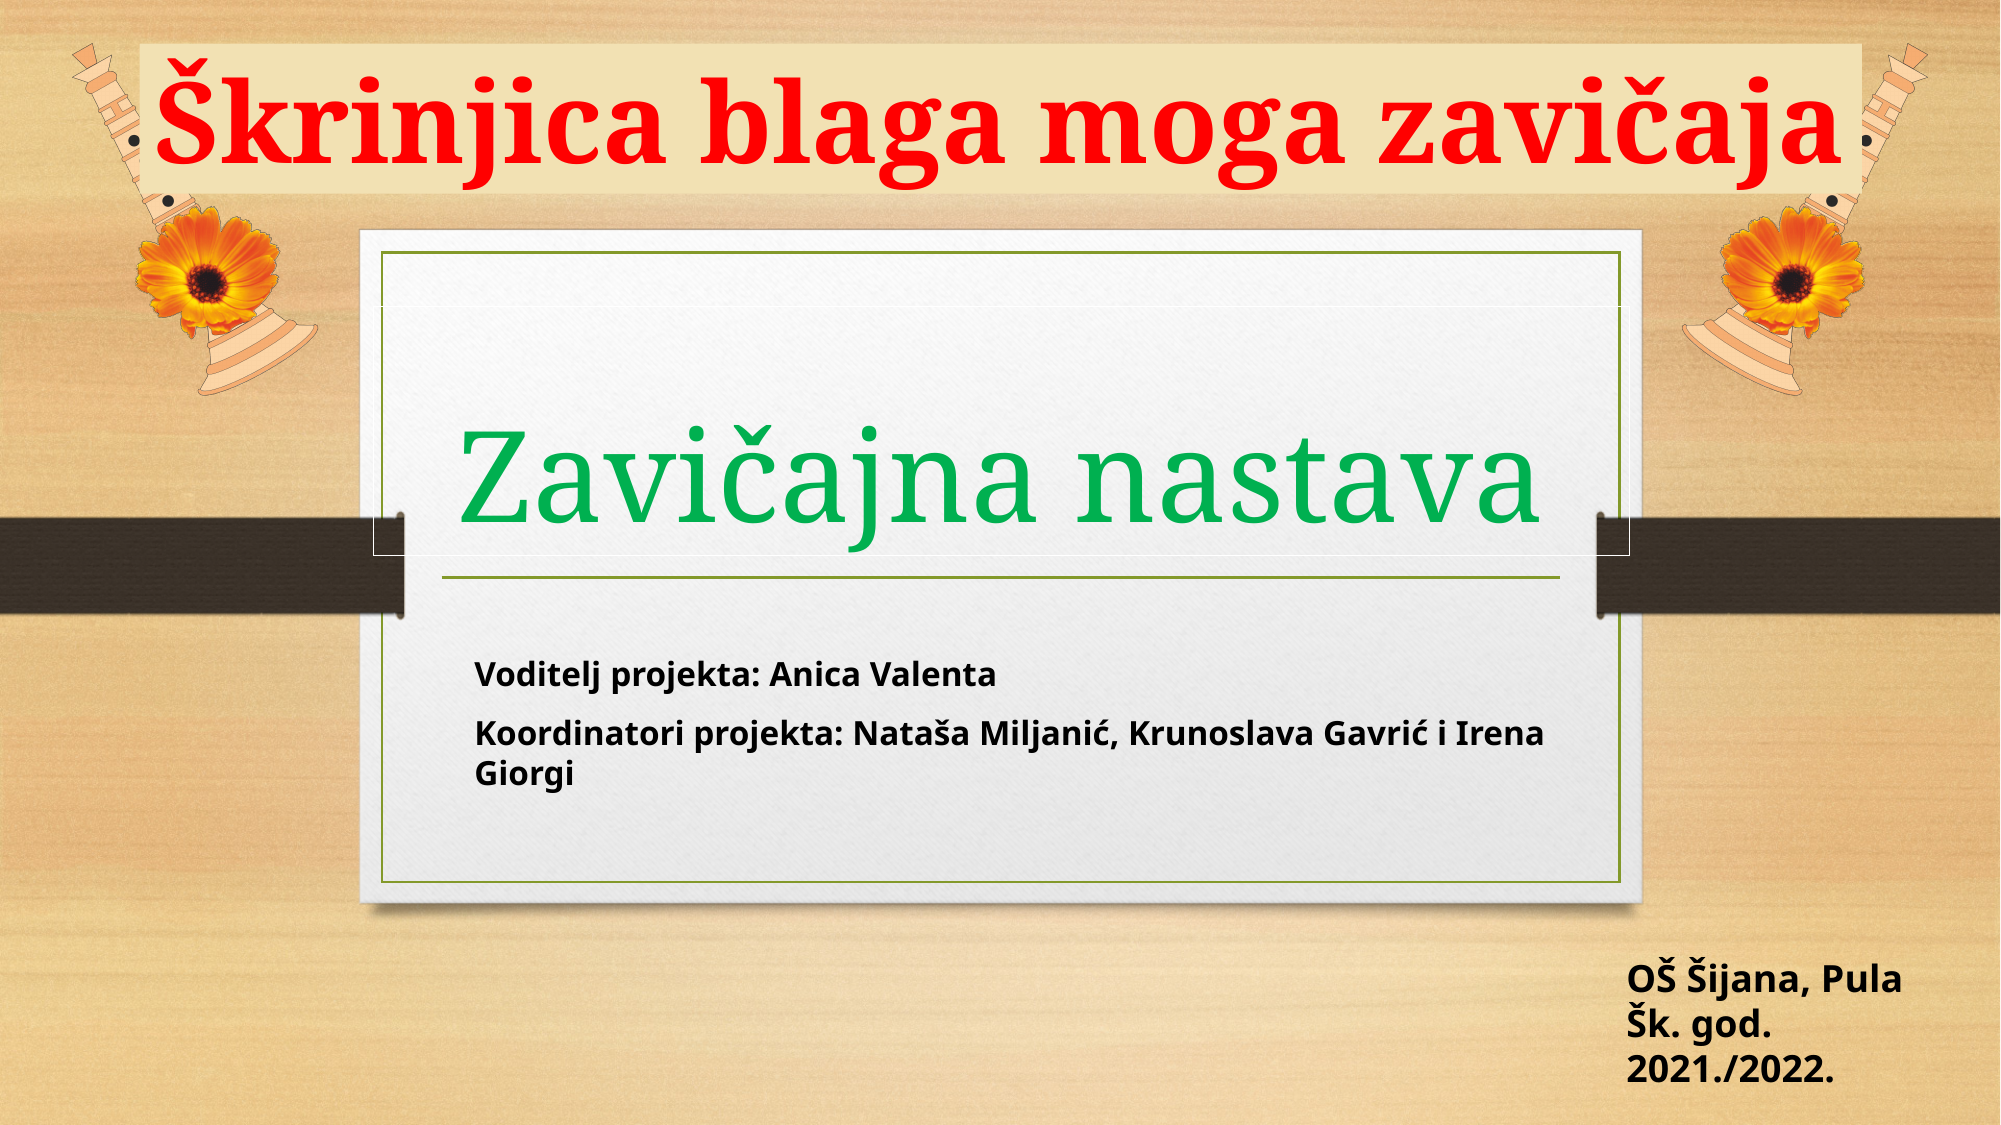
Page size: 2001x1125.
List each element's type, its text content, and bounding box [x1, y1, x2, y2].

text_box OŠ Šijana, Pula Šk. god. 2021./2022. [1611, 945, 1994, 1100]
title Zavičajna nastava [373, 306, 1630, 556]
subtitle Voditelj projekta: Anica Valenta Koordinatori projekta: Nataša Miljanić, Krunoslava Gavrić i Irena Giorgi [459, 645, 1573, 785]
text_box Škrinjica blaga moga zavičaja [324, 43, 1676, 194]
picture [0, 0, 2001, 1125]
